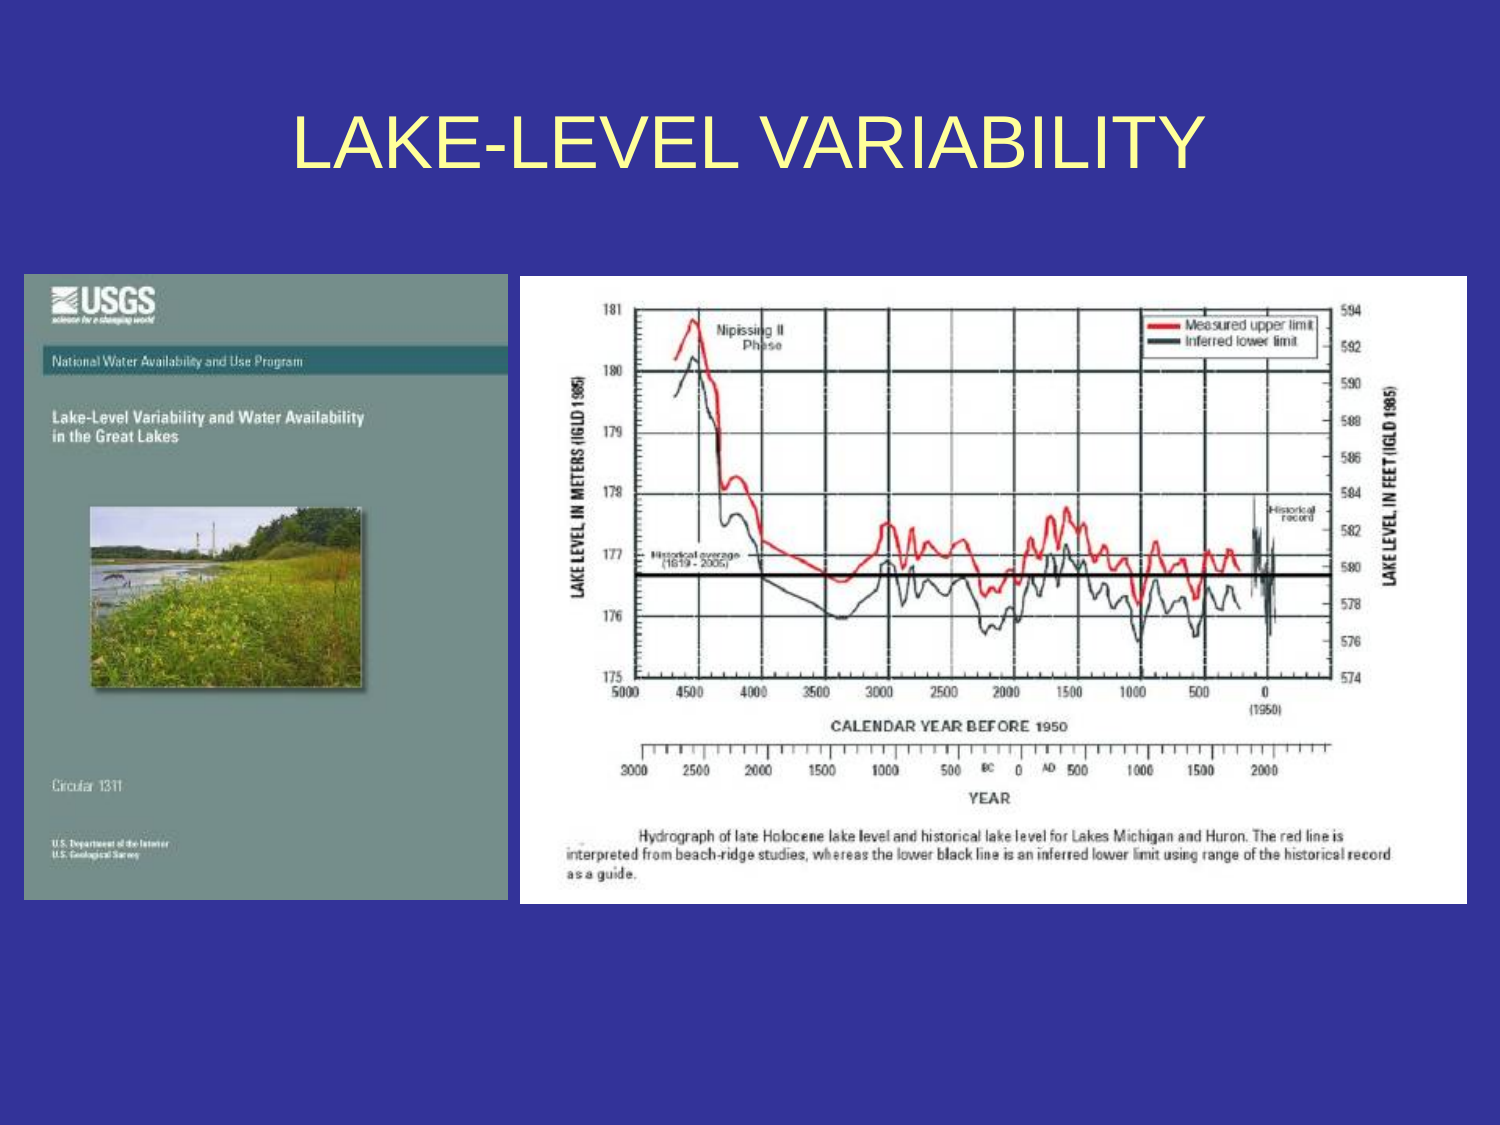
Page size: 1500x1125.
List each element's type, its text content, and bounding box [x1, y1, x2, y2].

title LAKE-LEVEL VARIABILITY [74, 59, 1426, 218]
picture [24, 274, 508, 901]
picture [520, 276, 1467, 904]
